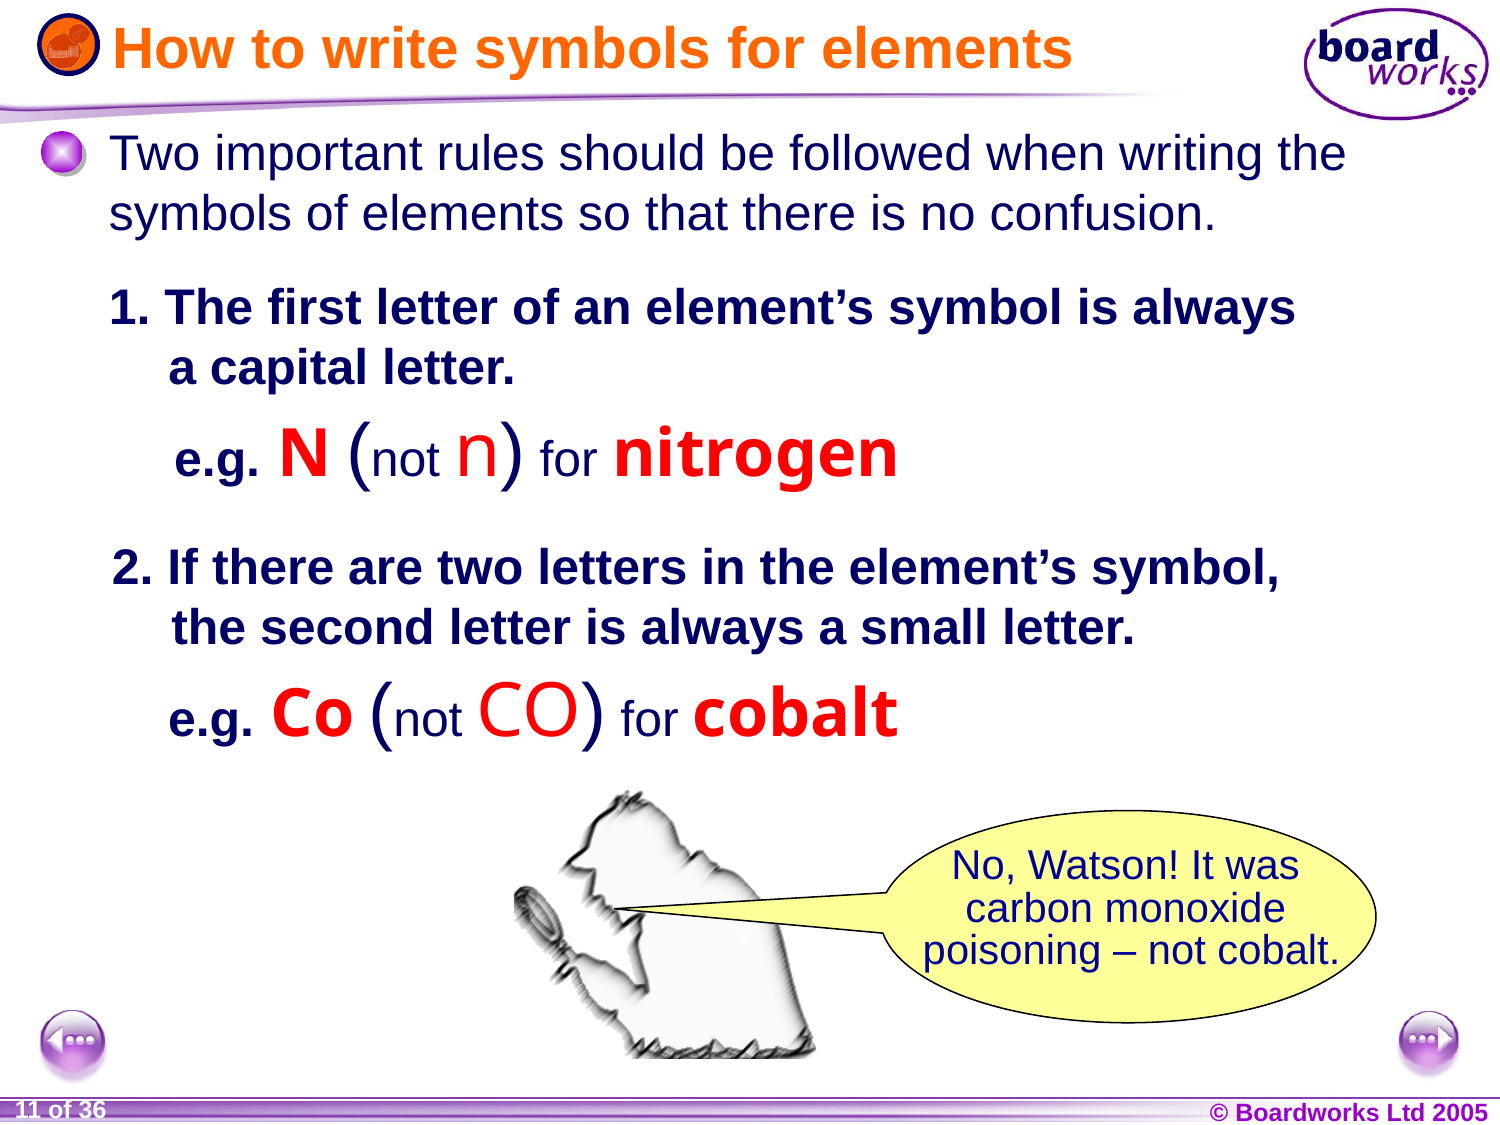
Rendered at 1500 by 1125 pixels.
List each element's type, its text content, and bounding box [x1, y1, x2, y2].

text_box e.g. Co (not CO) for cobalt [153, 654, 1034, 759]
text_box Two important rules should be followed when writing the symbols of elements so that there is no confusion. [94, 113, 1441, 249]
text_box e.g. N (not n) for nitrogen [159, 393, 940, 499]
picture [0, 999, 1500, 1122]
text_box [513, 790, 817, 1059]
text_box [41, 131, 83, 173]
text_box 1. The first letter of an element’s symbol is always a capital letter. [94, 267, 1329, 402]
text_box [879, 810, 1377, 1024]
picture [1293, 0, 1494, 123]
picture [0, 91, 1187, 126]
title How to write symbols for elements [0, 0, 1211, 91]
text_box 2. If there are two letters in the element’s symbol, the second letter is always a small letter. [97, 527, 1338, 662]
picture [1387, 999, 1470, 1087]
